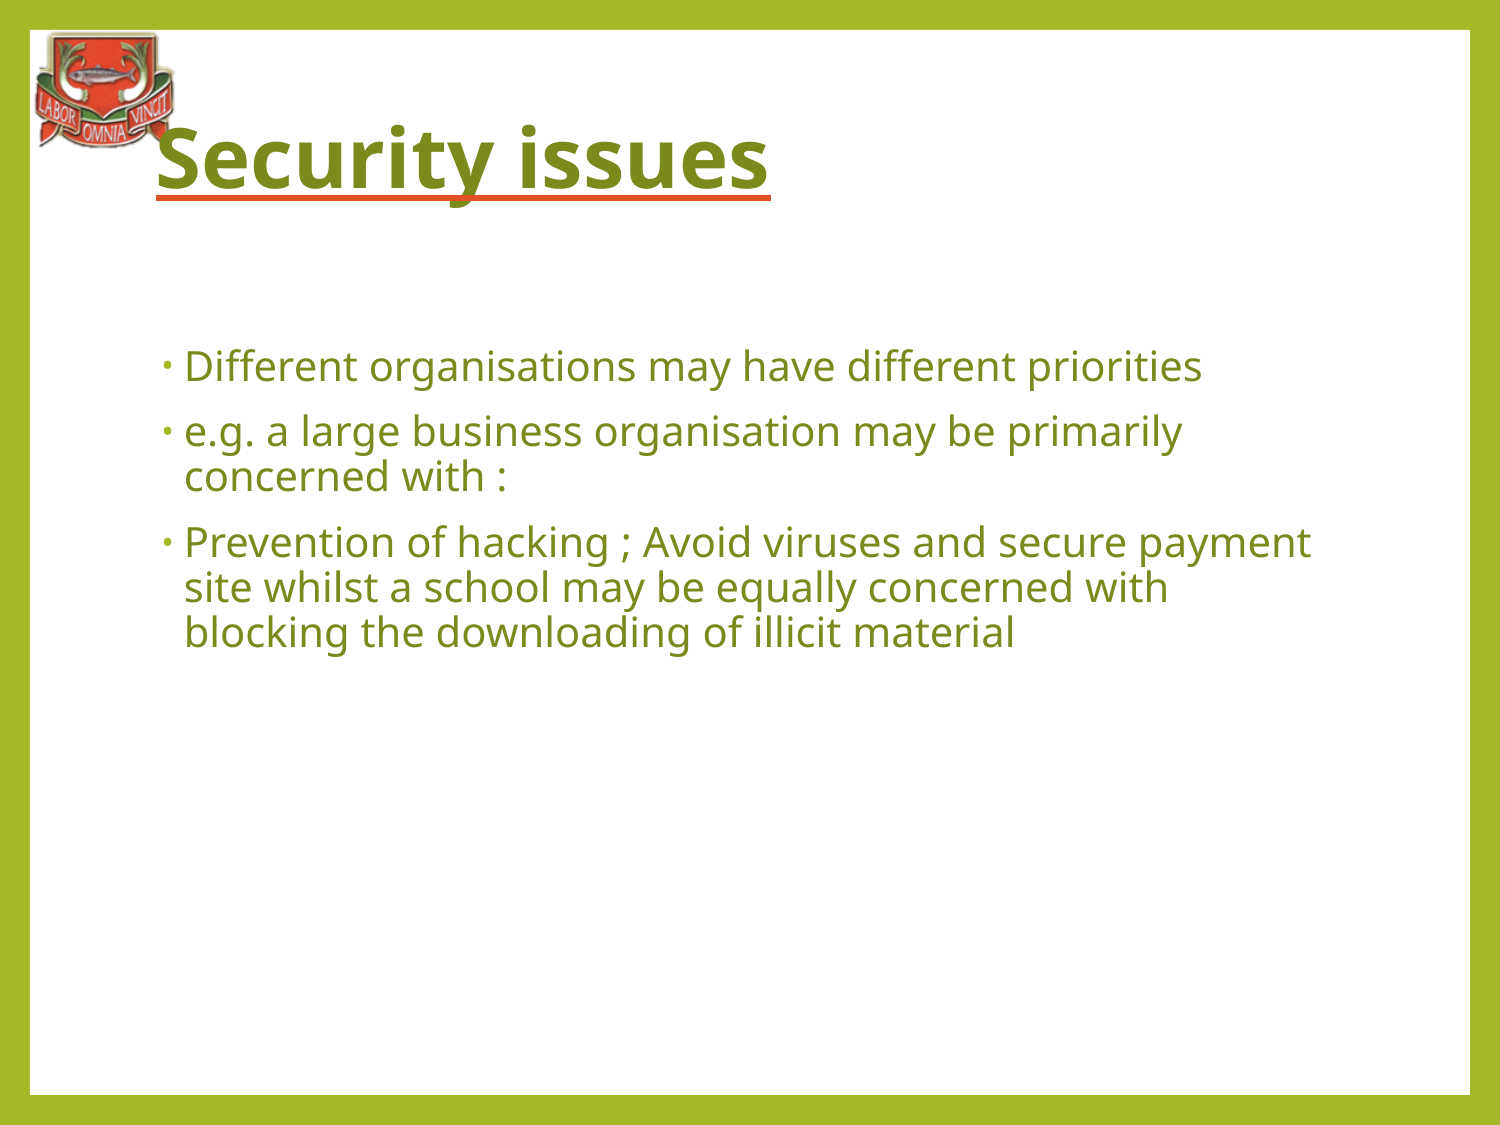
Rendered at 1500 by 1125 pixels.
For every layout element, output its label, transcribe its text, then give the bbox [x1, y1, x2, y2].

list Different organisations may have different priorities e.g. a large business organisation may be primarily concerned with : Prevention of hacking ; Avoid viruses and secure payment site whilst a school may be equally concerned with blocking the downloading of illicit material [140, 337, 1356, 1000]
picture [30, 19, 180, 166]
title Security issues [140, 99, 1356, 323]
